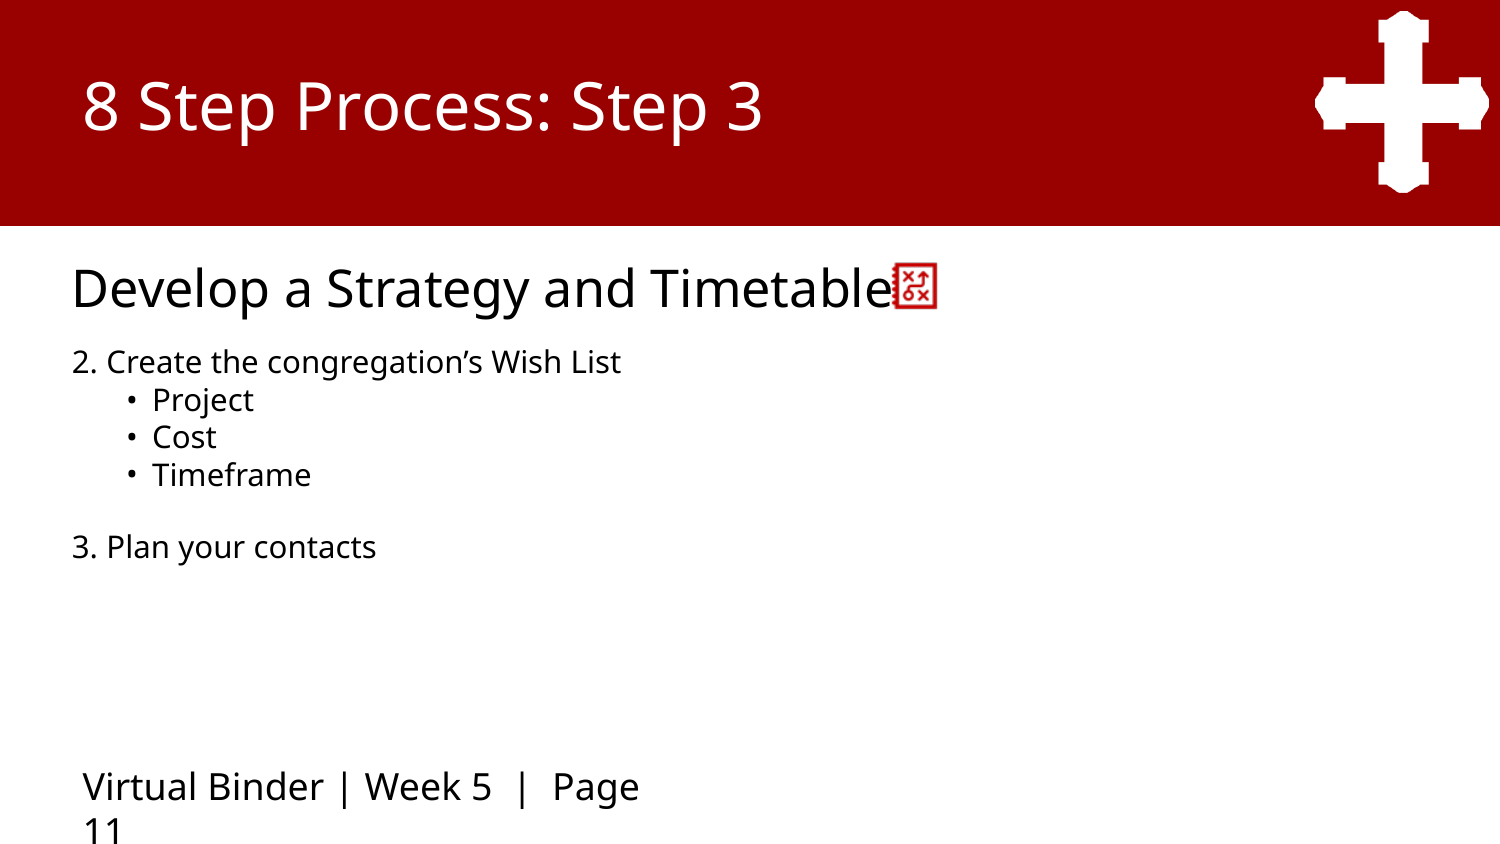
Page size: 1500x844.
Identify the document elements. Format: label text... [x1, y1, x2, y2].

text_box Develop a Strategy and Timetable 2. Create the congregation’s Wish List Project Cost Timeframe 3. Plan your contacts [63, 246, 1437, 574]
text_box Virtual Binder | Week 5 | Page 11 [75, 755, 665, 844]
picture [1315, 10, 1489, 193]
picture [880, 252, 947, 319]
text_box [0, 0, 1500, 226]
title 8 Step Process: Step 3 [75, 33, 1310, 175]
